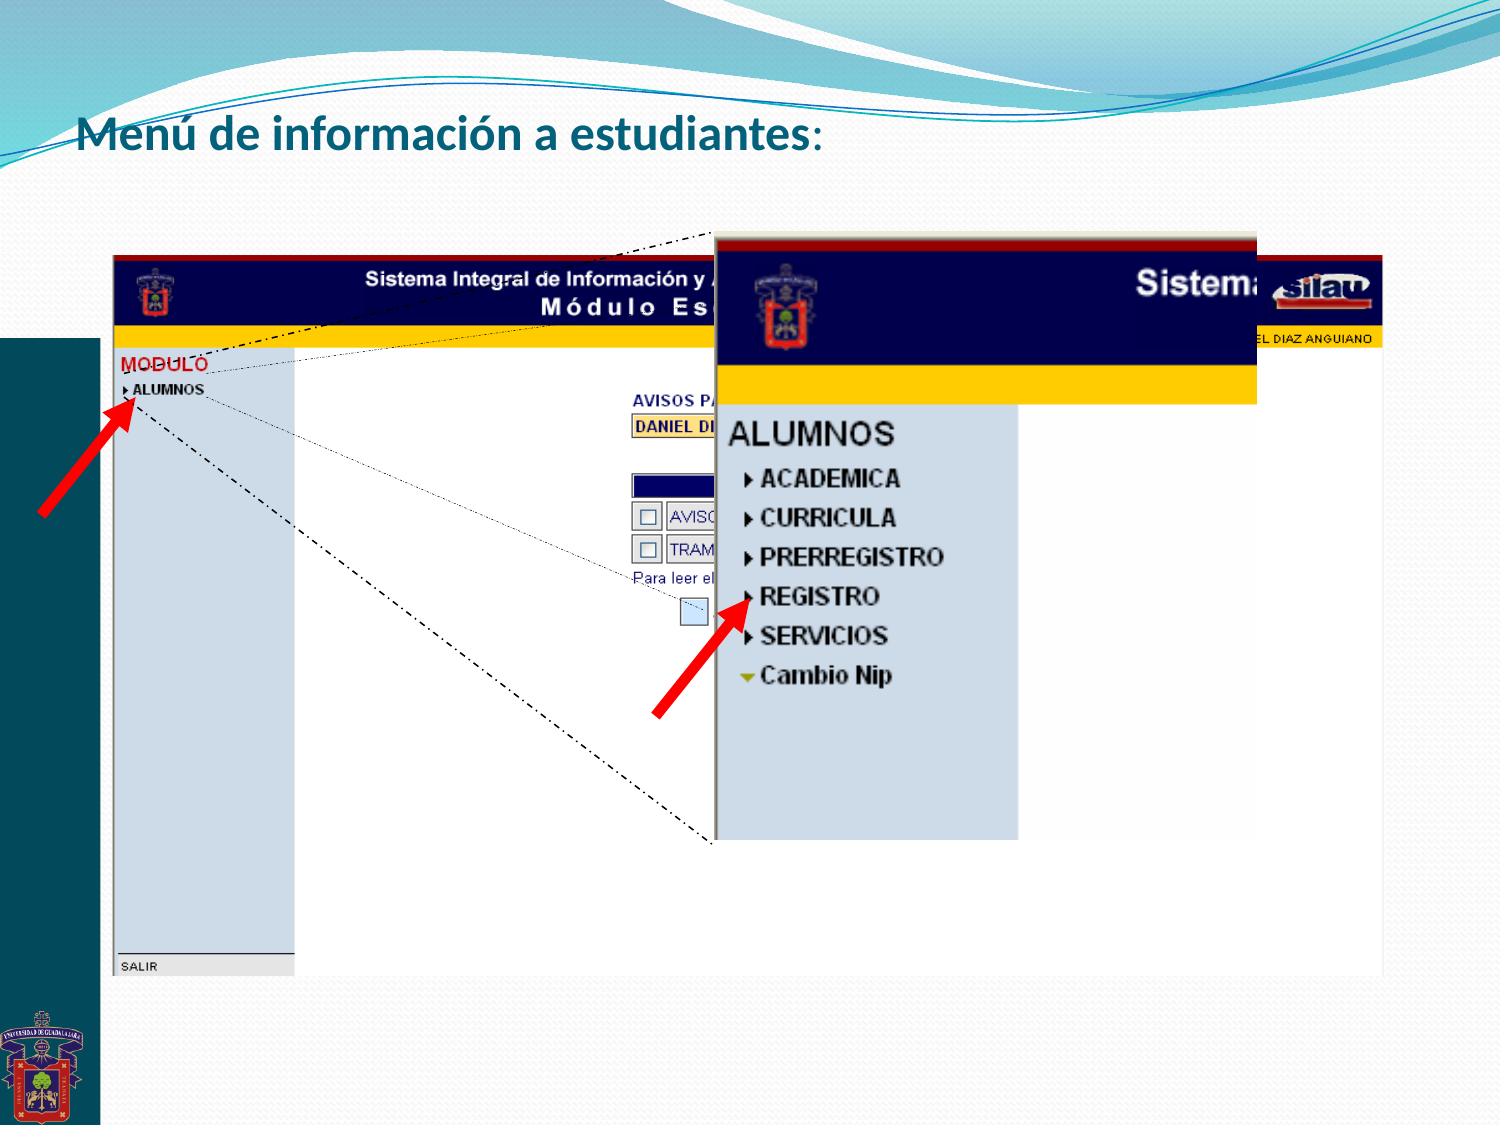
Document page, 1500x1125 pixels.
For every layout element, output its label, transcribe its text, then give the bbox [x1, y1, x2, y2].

picture [714, 231, 1257, 840]
picture [0, 1012, 82, 1125]
title Menú de información a estudiantes: [75, 45, 1425, 161]
picture [111, 255, 1385, 977]
text_box [0, 336, 102, 1125]
